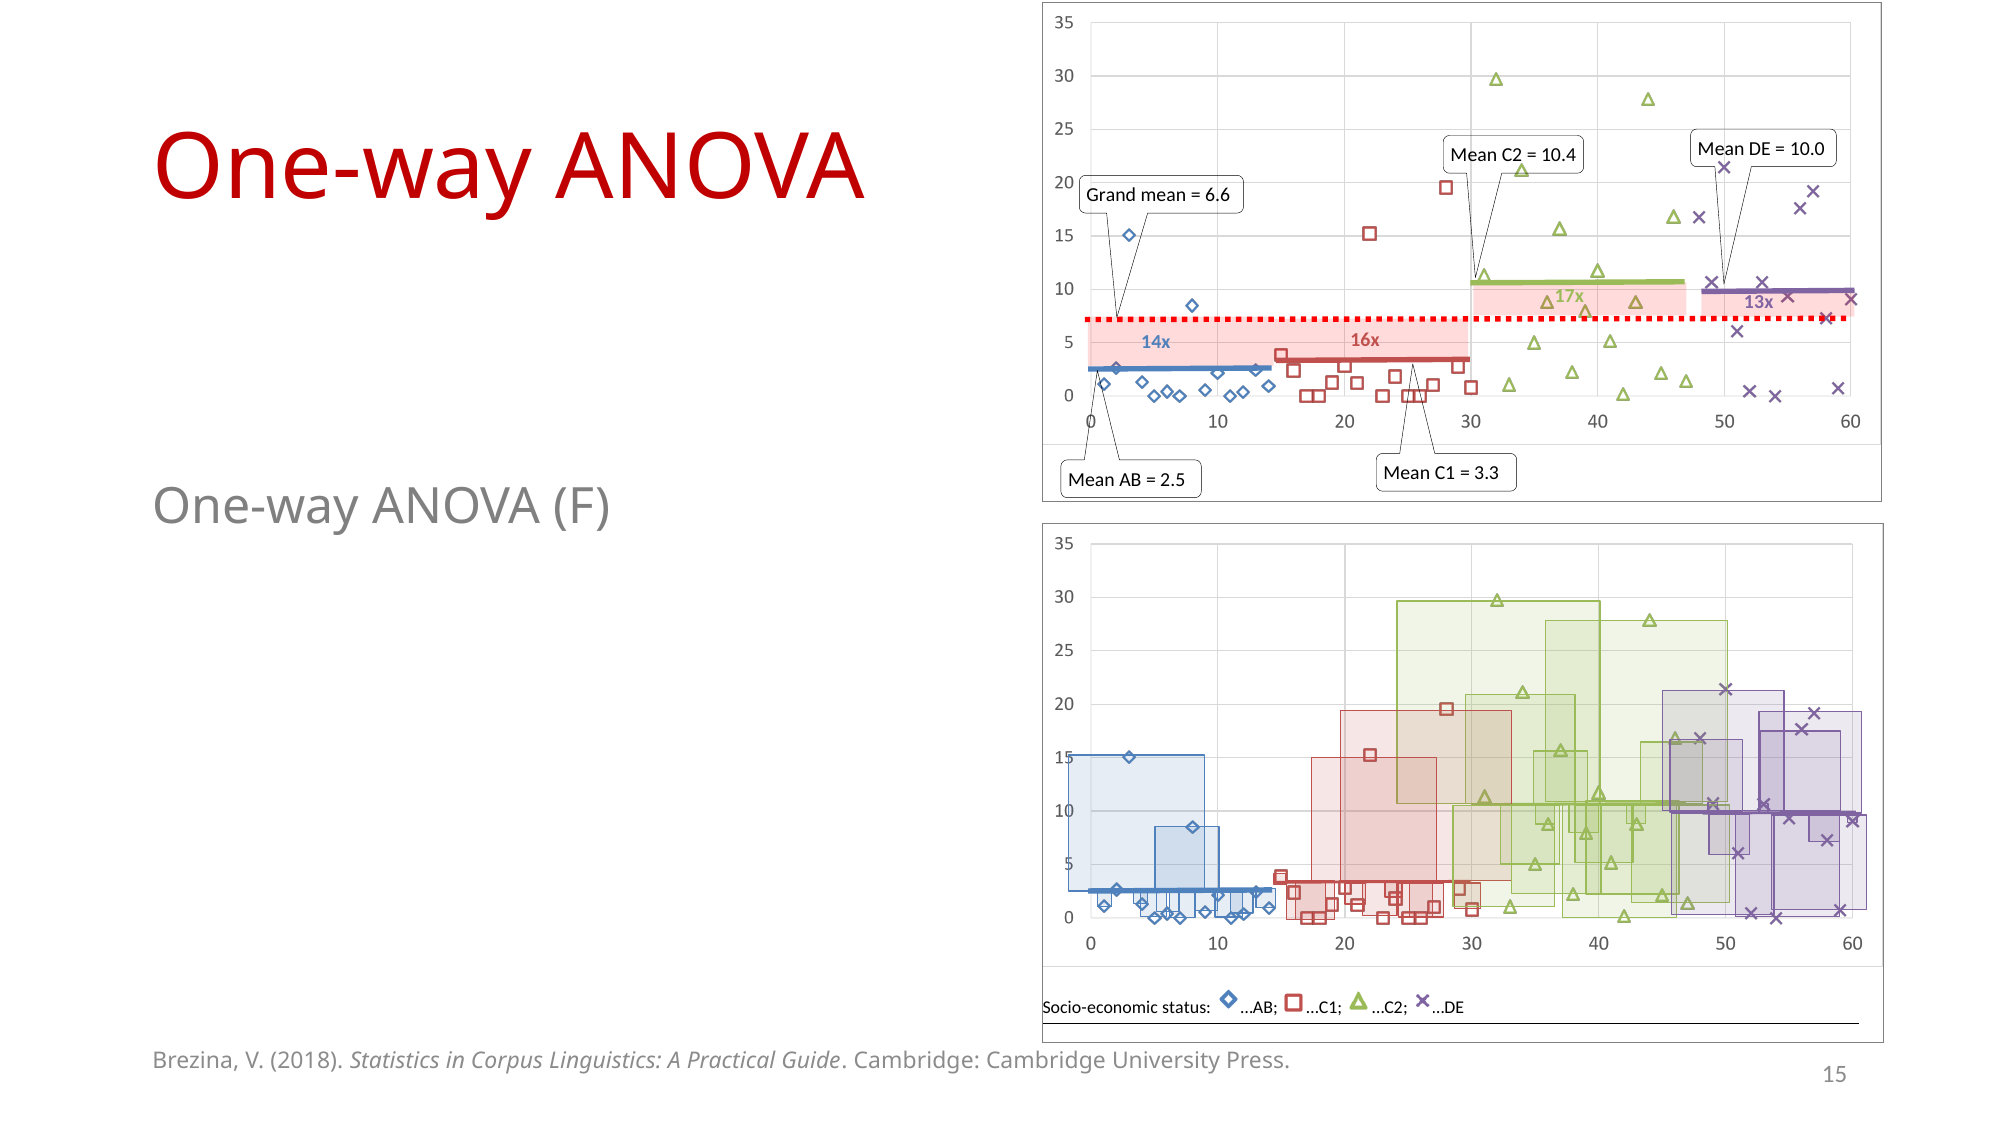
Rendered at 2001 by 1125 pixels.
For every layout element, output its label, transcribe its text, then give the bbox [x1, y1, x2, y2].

picture [1042, 523, 1884, 1043]
slide_number 15 [1412, 1043, 1863, 1103]
footer Brezina, V. (2018). Statistics in Corpus Linguistics: A Practical Guide. Cambridge: Cambridge University Press. [137, 1042, 1338, 1103]
picture [1042, 2, 1882, 502]
title One-way ANOVA [137, 59, 1042, 278]
